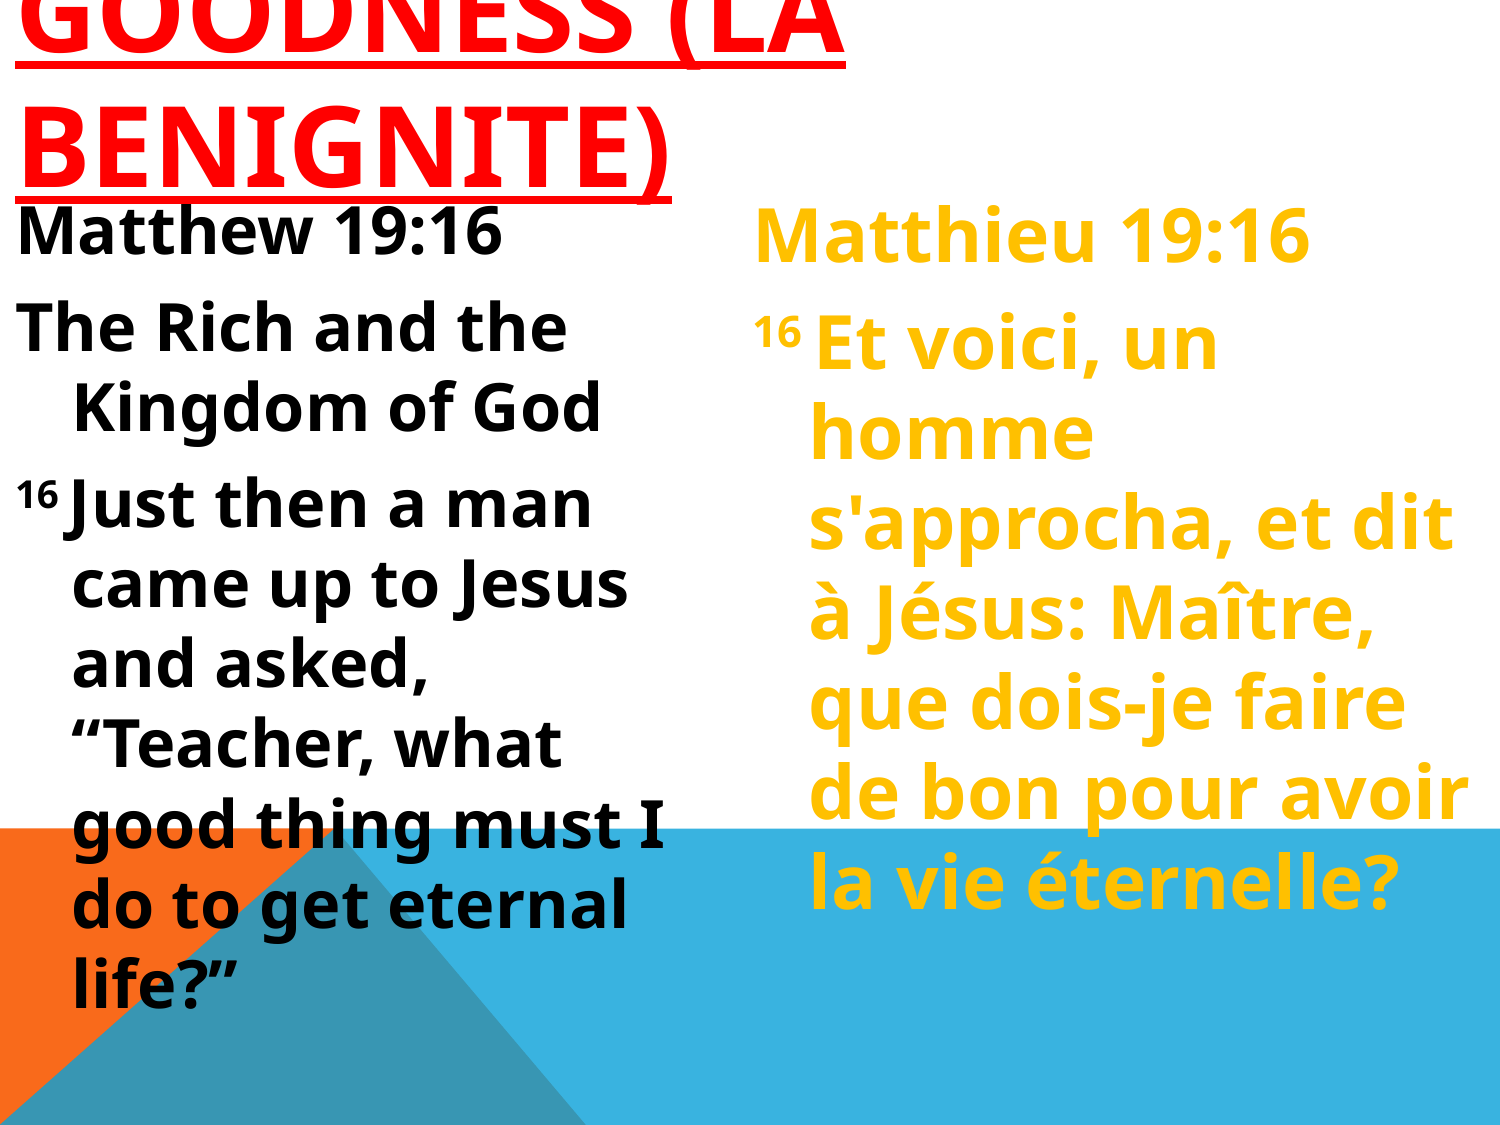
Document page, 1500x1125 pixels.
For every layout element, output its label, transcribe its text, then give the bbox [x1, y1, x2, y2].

list Matthieu 19:16 16 Et voici, un homme s'approcha, et dit à Jésus: Maître, que dois-je faire de bon pour avoir la vie éternelle? [737, 179, 1500, 1125]
title GOODNESS (LA BENIGNITE) [0, 0, 1500, 150]
list Matthew 19:16 The Rich and the Kingdom of God 16 Just then a man came up to Jesus and asked, “Teacher, what good thing must I do to get eternal life?” [0, 179, 688, 1125]
